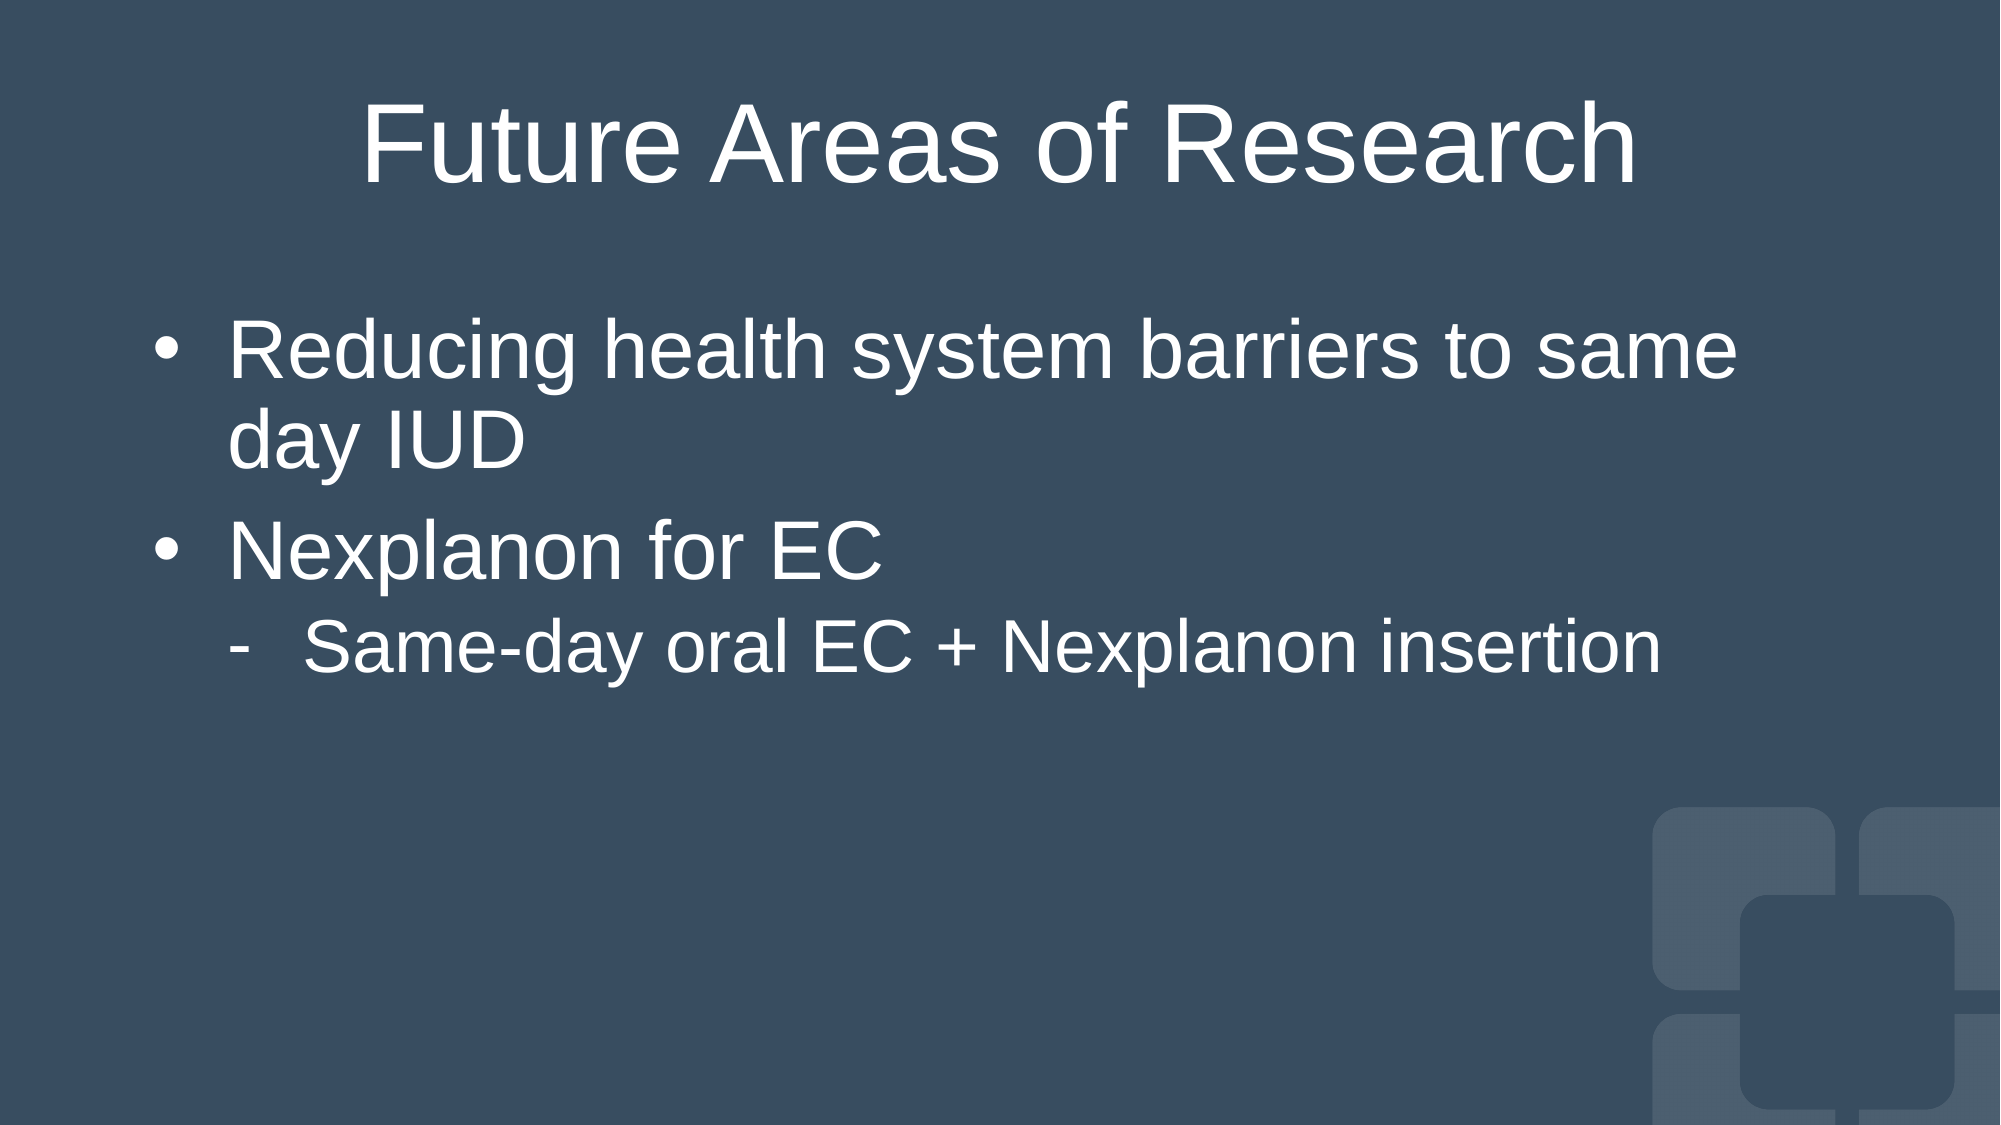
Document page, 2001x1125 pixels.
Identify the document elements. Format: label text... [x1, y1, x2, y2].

title Future Areas of Research [0, 37, 2000, 255]
list Reducing health system barriers to same day IUD Nexplanon for EC Same-day oral EC + Nexplanon insertion [137, 299, 1863, 1014]
picture [1652, 807, 2001, 1125]
